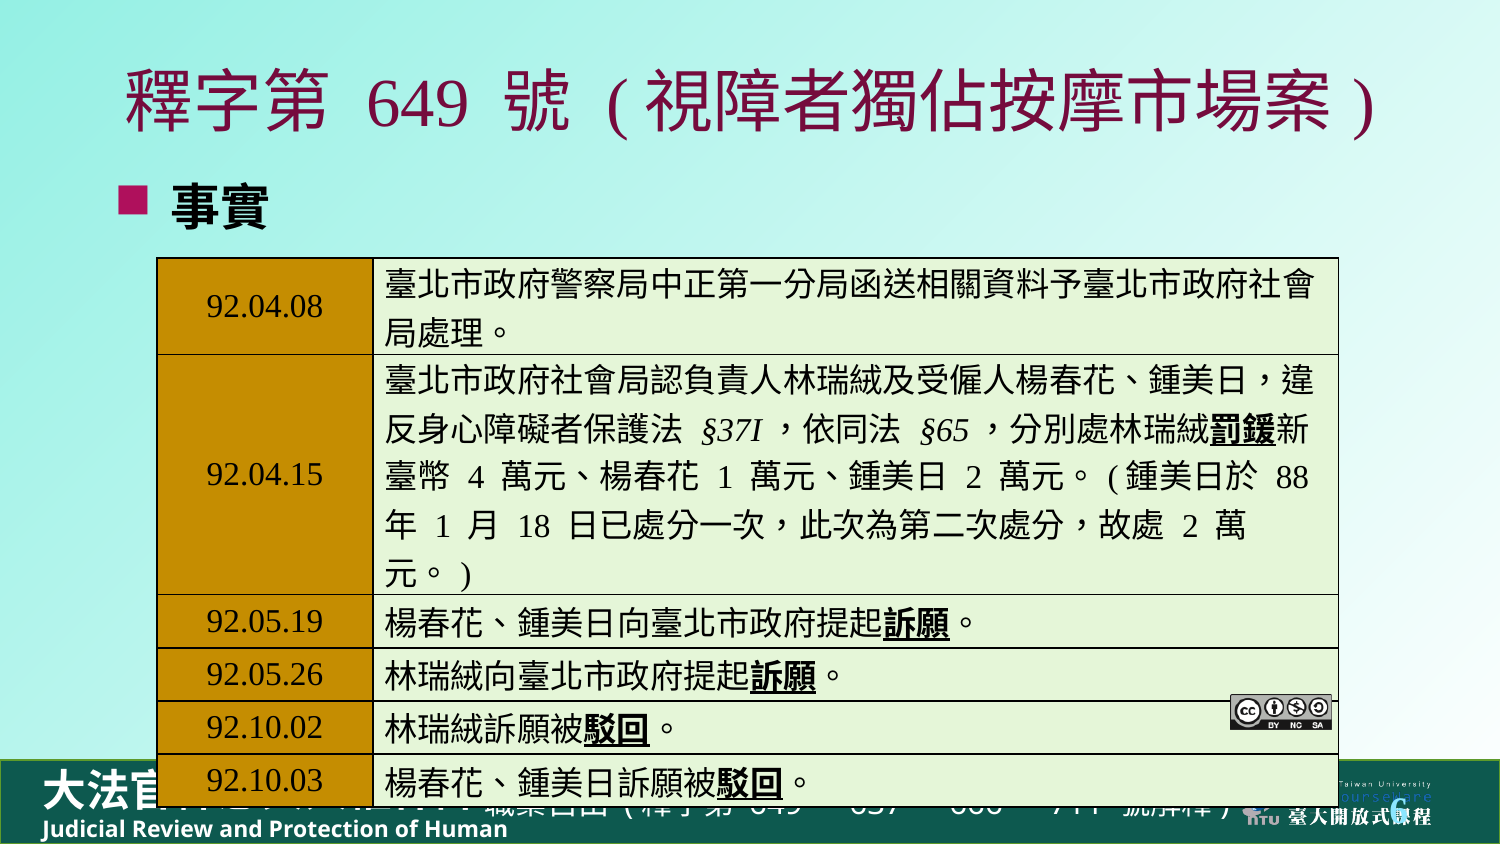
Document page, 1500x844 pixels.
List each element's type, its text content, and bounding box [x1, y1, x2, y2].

table_cell 楊春花、鍾美日訴願被駁回。 [374, 755, 1338, 806]
picture [1230, 694, 1332, 730]
table_cell 92.10.02 [158, 702, 372, 753]
picture [1227, 771, 1446, 836]
table_cell 92.05.19 [158, 595, 372, 647]
table_cell 楊春花、鍾美日向臺北市政府提起訴願。 [374, 595, 1338, 647]
table_cell 92.05.26 [158, 649, 372, 700]
table_cell 臺北市政府社會局認負責人林瑞絨及受僱人楊春花、鍾美日，違反身心障礙者保護法 §37I，依同法 §65，分別處林瑞絨罰鍰新臺幣 4 萬元、楊春花 1 萬元、鍾美日 2 萬元。(鍾美日於 88 年 1 月 18 日已處分一次，此次為第二次處分，故處 2 萬元。) [374, 355, 1338, 594]
table_cell 林瑞絨向臺北市政府提起訴願。 [374, 649, 1338, 700]
table_cell 92.04.15 [158, 355, 372, 594]
table_header 92.04.08 [158, 259, 372, 354]
table_cell 92.10.03 [158, 755, 372, 806]
table_cell 林瑞絨訴願被駁回。 [374, 702, 1338, 753]
table_header 臺北市政府警察局中正第一分局函送相關資料予臺北市政府社會局處理。 [374, 259, 1338, 354]
title 釋字第 649 號 (視障者獨佔按摩市場案) [103, 44, 1397, 155]
list 事實 [103, 177, 1397, 732]
